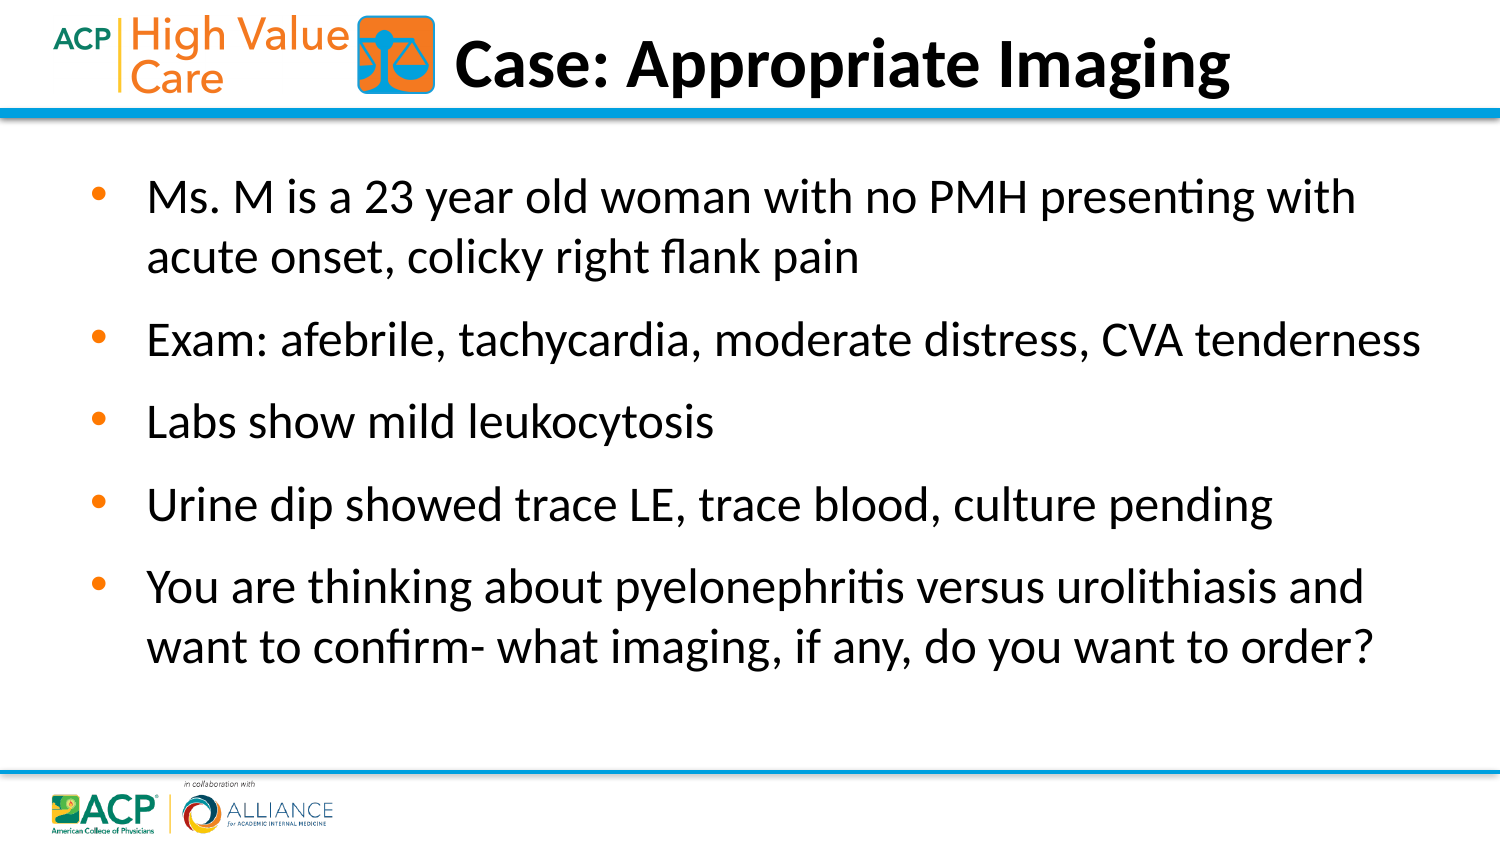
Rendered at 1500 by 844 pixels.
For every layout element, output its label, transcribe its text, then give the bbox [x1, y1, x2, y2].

text_box Case: Appropriate Imaging [440, 0, 1425, 118]
picture [53, 15, 435, 94]
list Ms. M is a 23 year old woman with no PMH presenting with acute onset, colicky right flank pain Exam: afebrile, tachycardia, moderate distress, CVA tenderness Labs show mild leukocytosis Urine dip showed trace LE, trace blood, culture pending You are thinking about pyelonephritis versus urolithiasis and want to confirm- what imaging, if any, do you want to order? [75, 156, 1455, 775]
